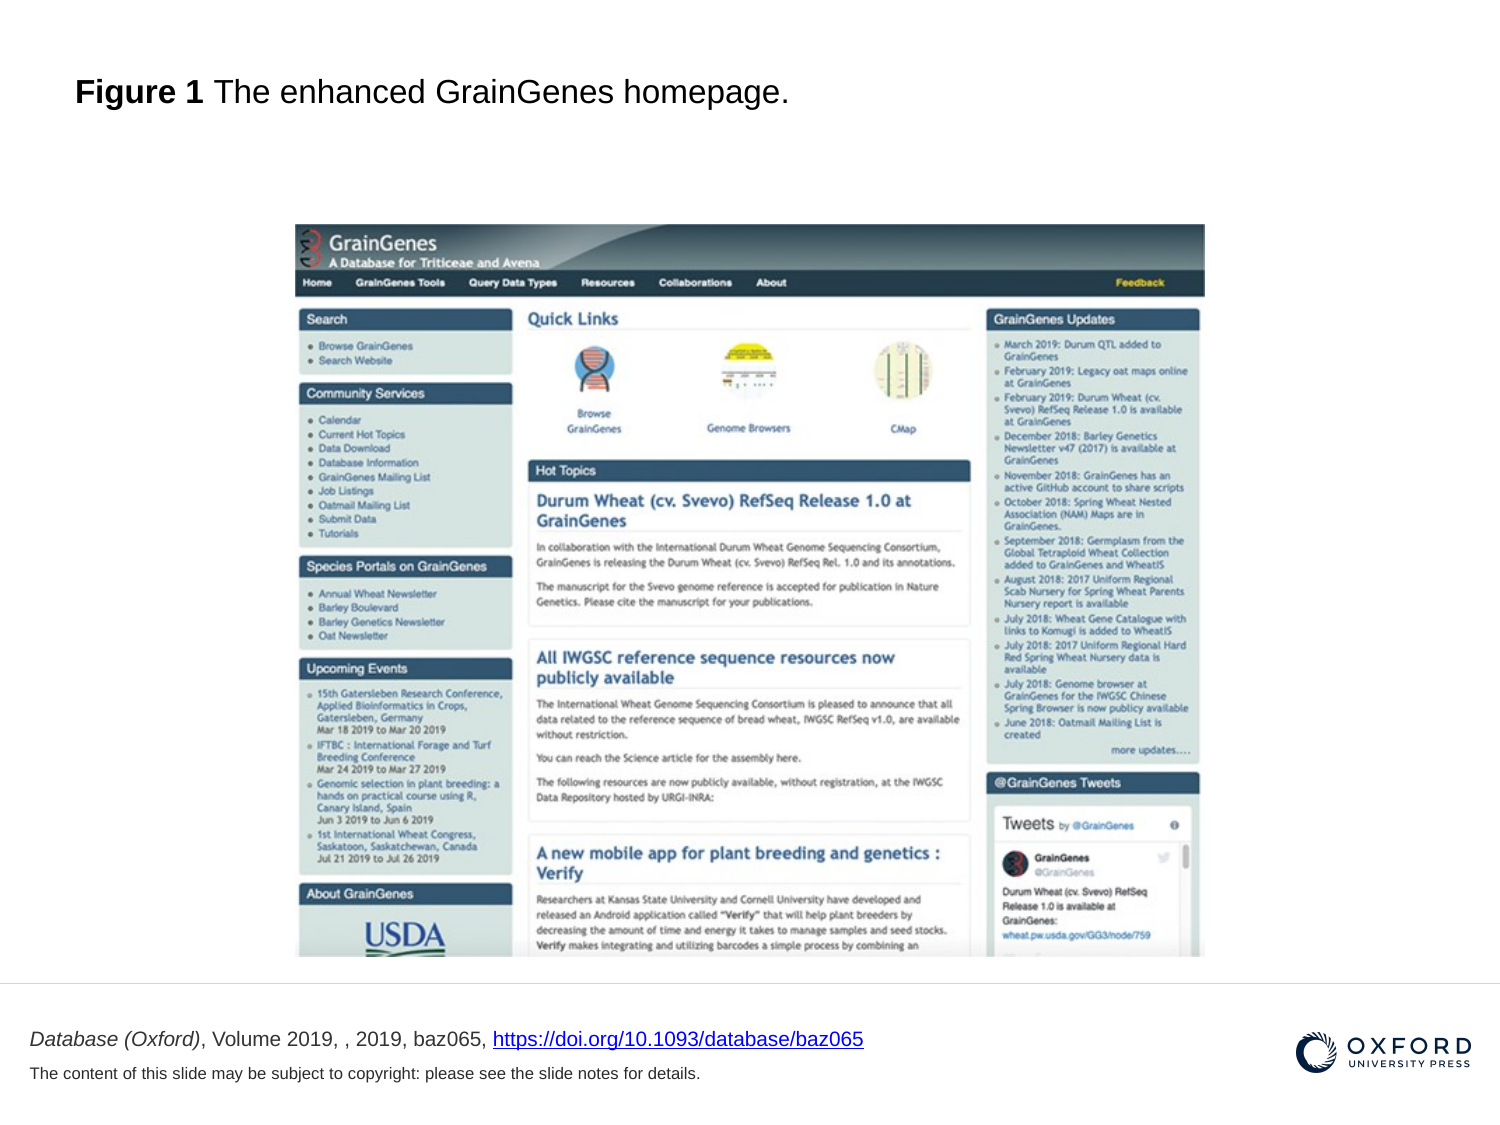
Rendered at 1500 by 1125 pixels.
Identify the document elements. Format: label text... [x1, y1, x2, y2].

picture [295, 224, 1205, 957]
picture [1296, 1032, 1471, 1073]
title Figure 1 The enhanced GrainGenes homepage. [75, 69, 1078, 171]
footer Database (Oxford), Volume 2019, , 2019, baz065, https://doi.org/10.1093/database/baz065 The content of this slide may be subject to copyright: please see the slide notes for details. [0, 983, 1260, 1125]
